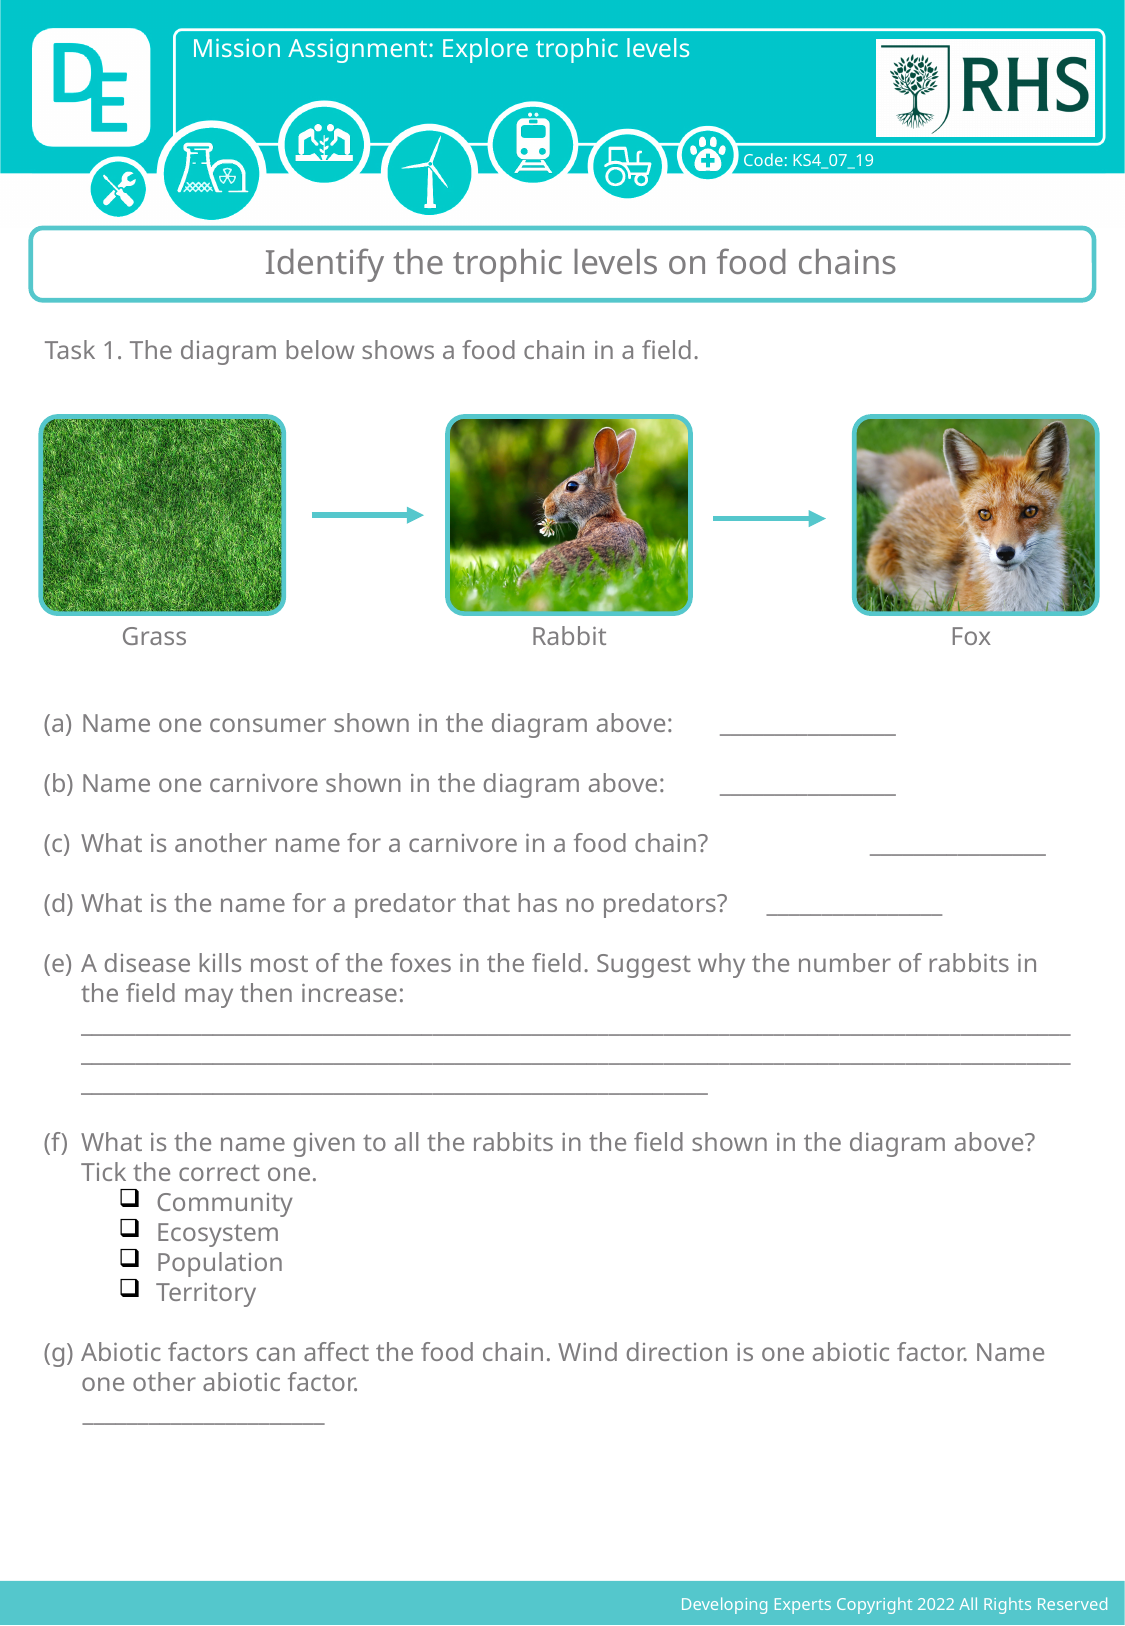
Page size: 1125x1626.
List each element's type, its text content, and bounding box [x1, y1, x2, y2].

picture [0, 0, 1125, 229]
text_box Rabbit [447, 620, 691, 658]
text_box Developing Experts Copyright 2022 All Rights Reserved [641, 1586, 1125, 1621]
text_box [0, 1579, 1125, 1625]
text_box Fox [849, 617, 1093, 658]
text_box Task 1. The diagram below shows a food chain in a field. [30, 327, 1094, 372]
text_box Name one consumer shown in the diagram above: ________________ Name one carnivore shown in the diagram above: ________________ What is another name for a carnivore in a food chain? ________________ What is the name for a predator that has no predators? ________________ A disease kills most of the foxes in the field. Suggest why the number of rabbits in the field may then increase: _____________________________________________________________________________________________________________________________________________________________________________________________________________________________________________ What is the name given to all the rabbits in the field shown in the diagram above? Tick the correct one. Community Ecosystem Population Territory Abiotic factors can affect the food chain. Wind direction is one abiotic factor. Name one other abiotic factor. ______________________ [29, 700, 1091, 1434]
text_box [28, 236, 1097, 303]
picture [853, 416, 1098, 614]
picture [447, 416, 691, 614]
text_box Grass [33, 613, 276, 658]
picture [40, 416, 285, 614]
